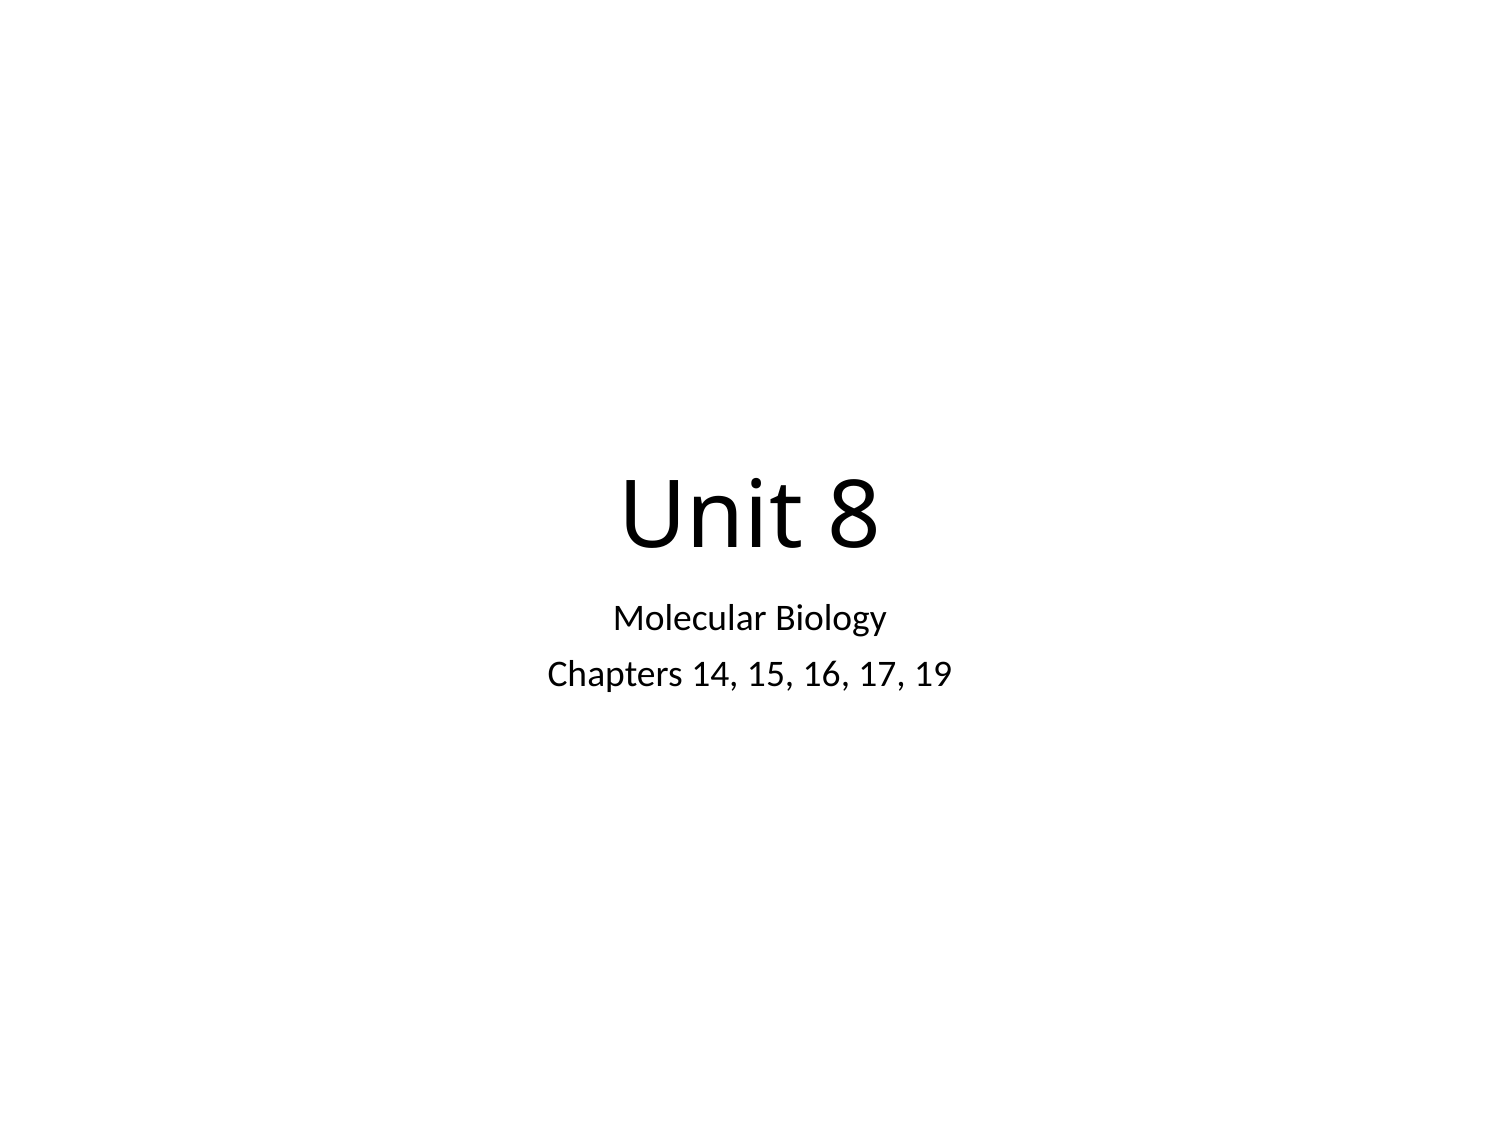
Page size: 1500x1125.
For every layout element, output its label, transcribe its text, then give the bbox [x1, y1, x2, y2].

subtitle Molecular Biology Chapters 14, 15, 16, 17, 19 [187, 590, 1313, 863]
title Unit 8 [187, 184, 1313, 576]
